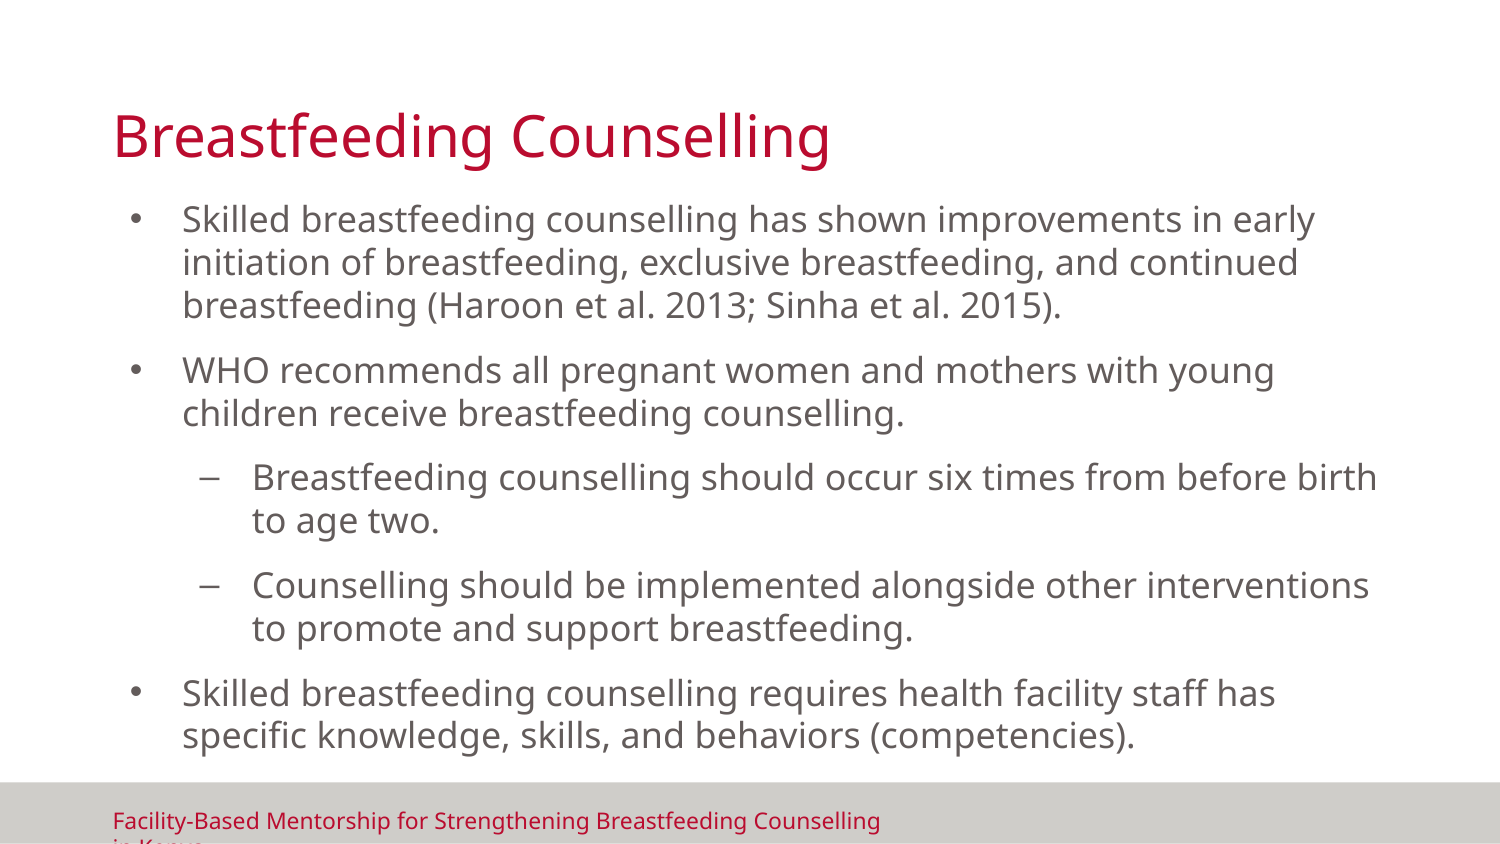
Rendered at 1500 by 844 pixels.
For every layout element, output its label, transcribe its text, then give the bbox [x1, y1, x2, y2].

list Skilled breastfeeding counselling has shown improvements in early initiation of breastfeeding, exclusive breastfeeding, and continued breastfeeding (Haroon et al. 2013; Sinha et al. 2015). WHO recommends all pregnant women and mothers with young children receive breastfeeding counselling. Breastfeeding counselling should occur six times from before birth to age two. Counselling should be implemented alongside other interventions to promote and support breastfeeding. Skilled breastfeeding counselling requires health facility staff has specific knowledge, skills, and behaviors (competencies). [112, 196, 1388, 760]
title Breastfeeding Counselling [112, 56, 1388, 169]
